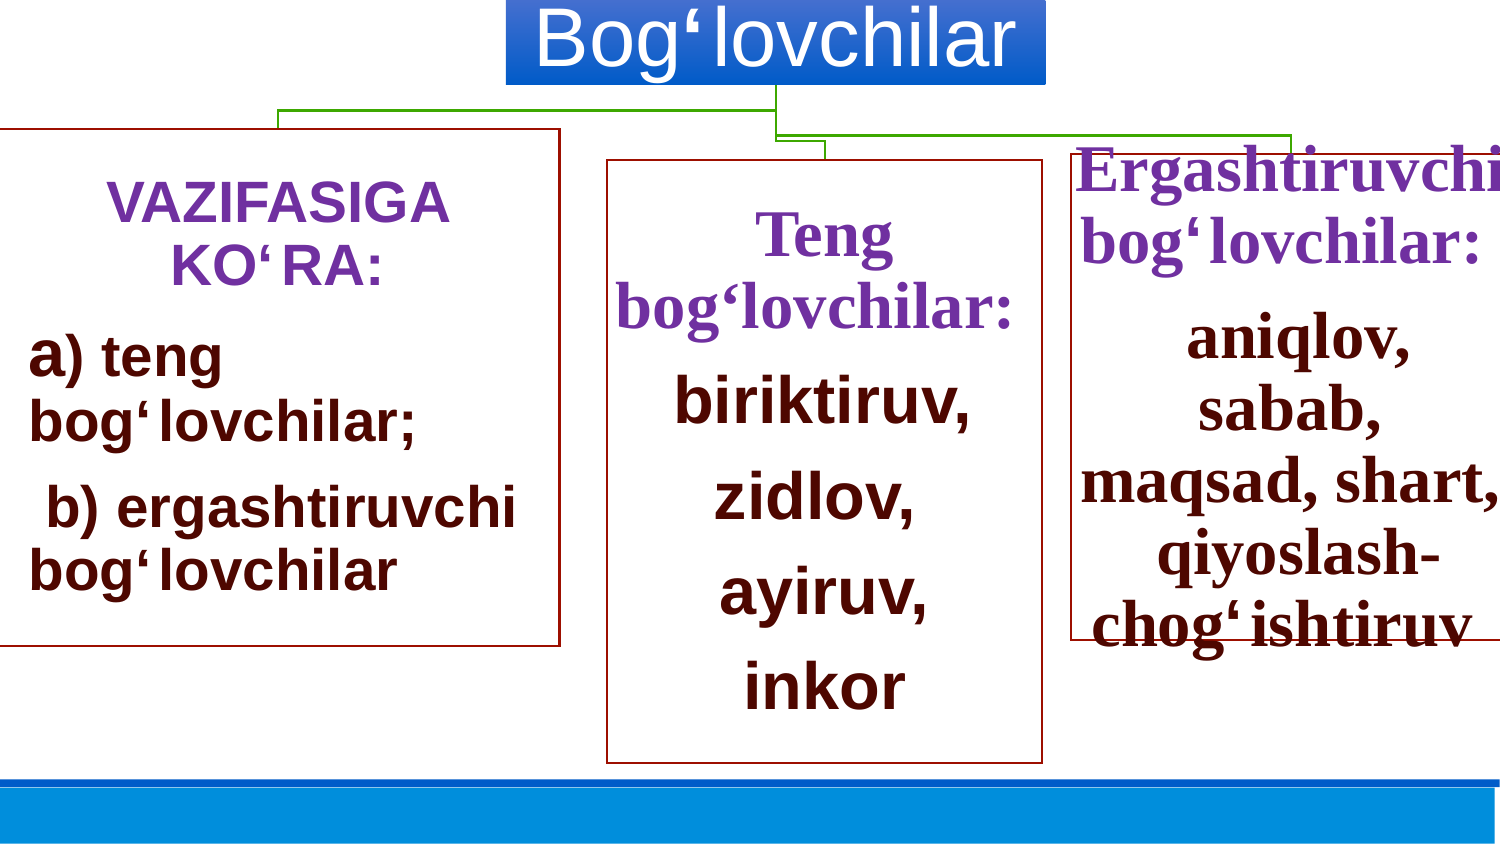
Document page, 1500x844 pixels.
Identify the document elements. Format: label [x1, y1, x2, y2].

text_box [0, 0, 1500, 816]
